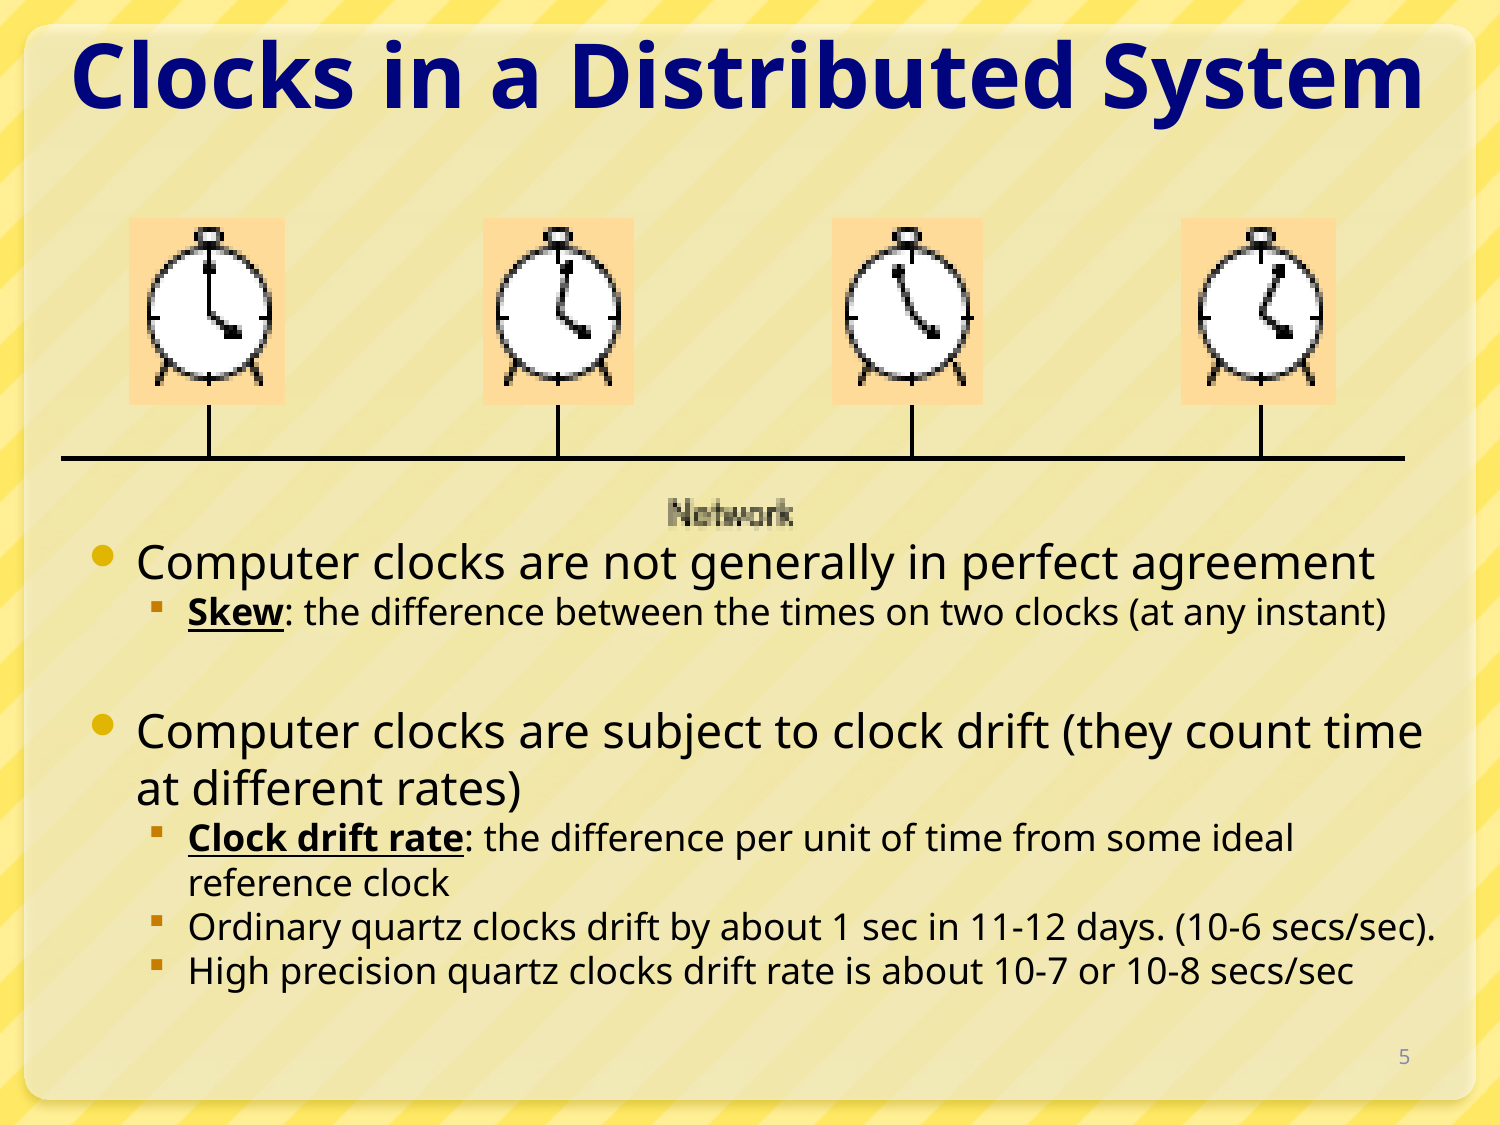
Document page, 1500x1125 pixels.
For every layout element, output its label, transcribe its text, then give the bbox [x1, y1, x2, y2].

picture [61, 218, 1410, 550]
title Clocks in a Distributed System [50, 37, 1450, 213]
list Computer clocks are not generally in perfect agreement Skew: the difference between the times on two clocks (at any instant) Computer clocks are subject to clock drift (they count time at different rates) Clock drift rate: the difference per unit of time from some ideal reference clock Ordinary quartz clocks drift by about 1 sec in 11-12 days. (10-6 secs/sec). High precision quartz clocks drift rate is about 10-7 or 10-8 secs/sec [50, 525, 1450, 1038]
slide_number 5 [1074, 1019, 1425, 1080]
